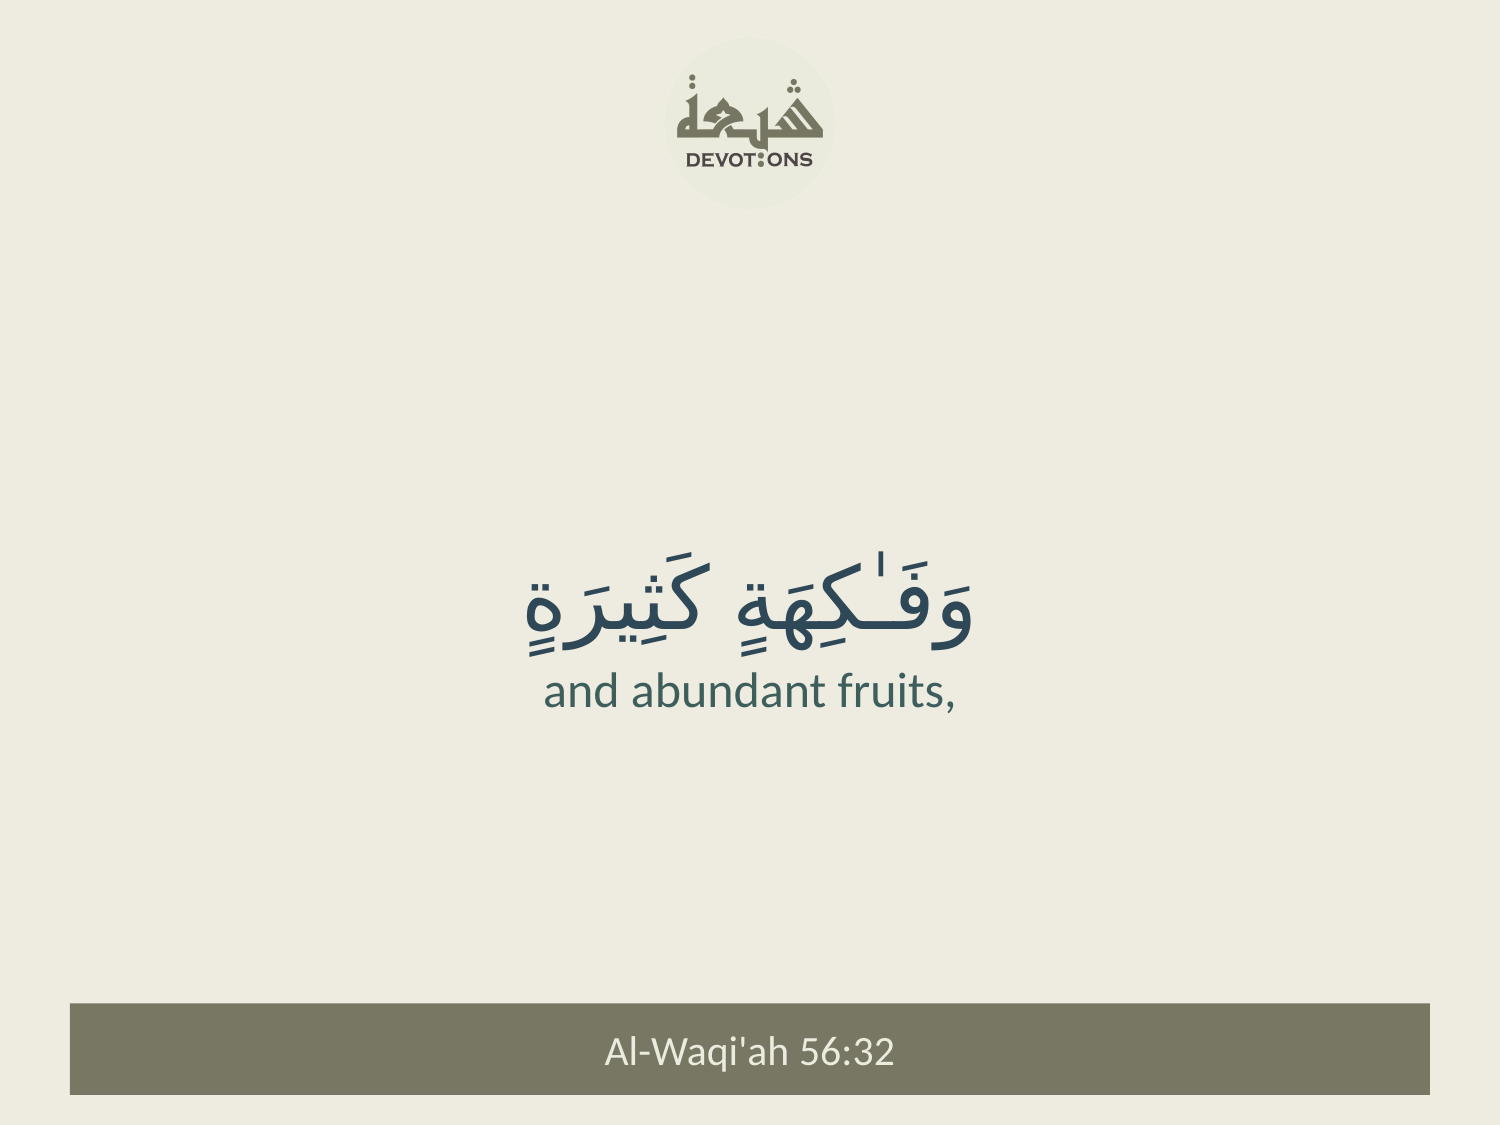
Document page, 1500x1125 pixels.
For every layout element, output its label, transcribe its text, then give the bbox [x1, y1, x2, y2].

list وَفَـٰكِهَةٍ كَثِيرَةٍ and abundant fruits, [69, 203, 1430, 1003]
picture [656, 29, 844, 203]
list Al-Waqi'ah 56:32 [69, 1003, 1430, 1095]
